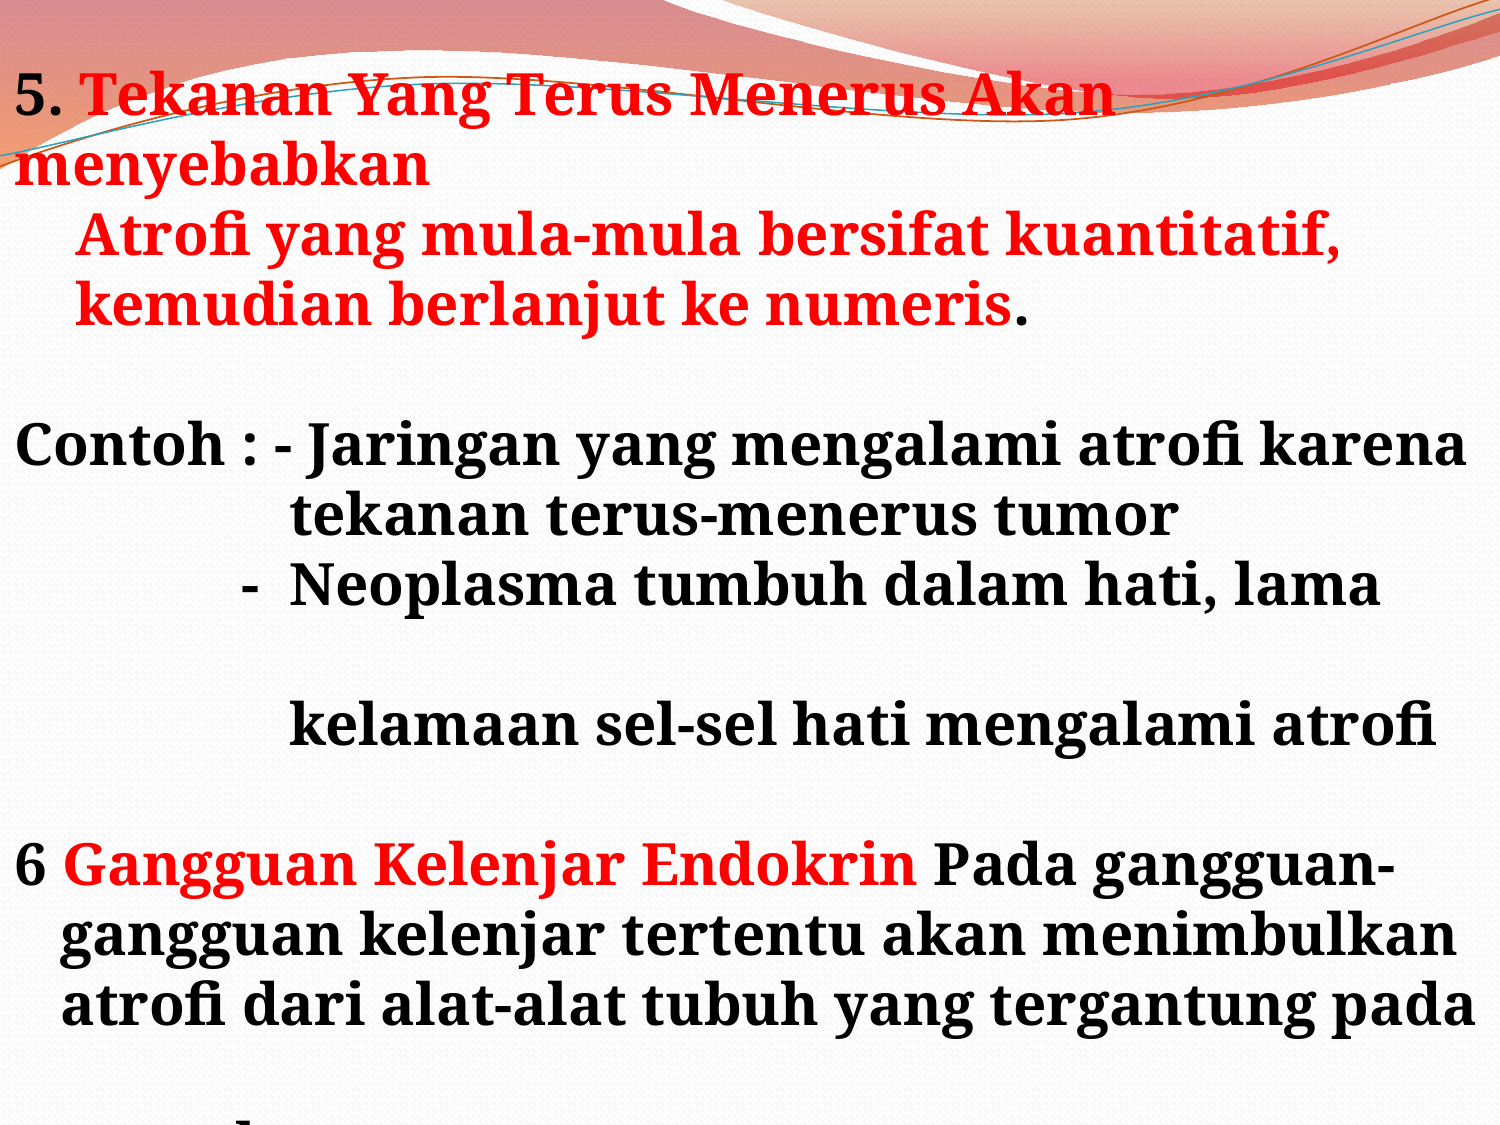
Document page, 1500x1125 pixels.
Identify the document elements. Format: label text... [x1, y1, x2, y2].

text_box 5. Tekanan Yang Terus Menerus Akan menyebabkan Atrofi yang mula-mula bersifat kuantitatif, kemudian berlanjut ke numeris. Contoh : - Jaringan yang mengalami atrofi karena tekanan terus-menerus tumor - Neoplasma tumbuh dalam hati, lama kelamaan sel-sel hati mengalami atrofi 6 Gangguan Kelenjar Endokrin Pada gangguan- gangguan kelenjar tertentu akan menimbulkan atrofi dari alat-alat tubuh yang tergantung pada pengeluarannya. Hypopituitarisme  Atrofi testis (atrofi hormonal) [0, 49, 1500, 1125]
